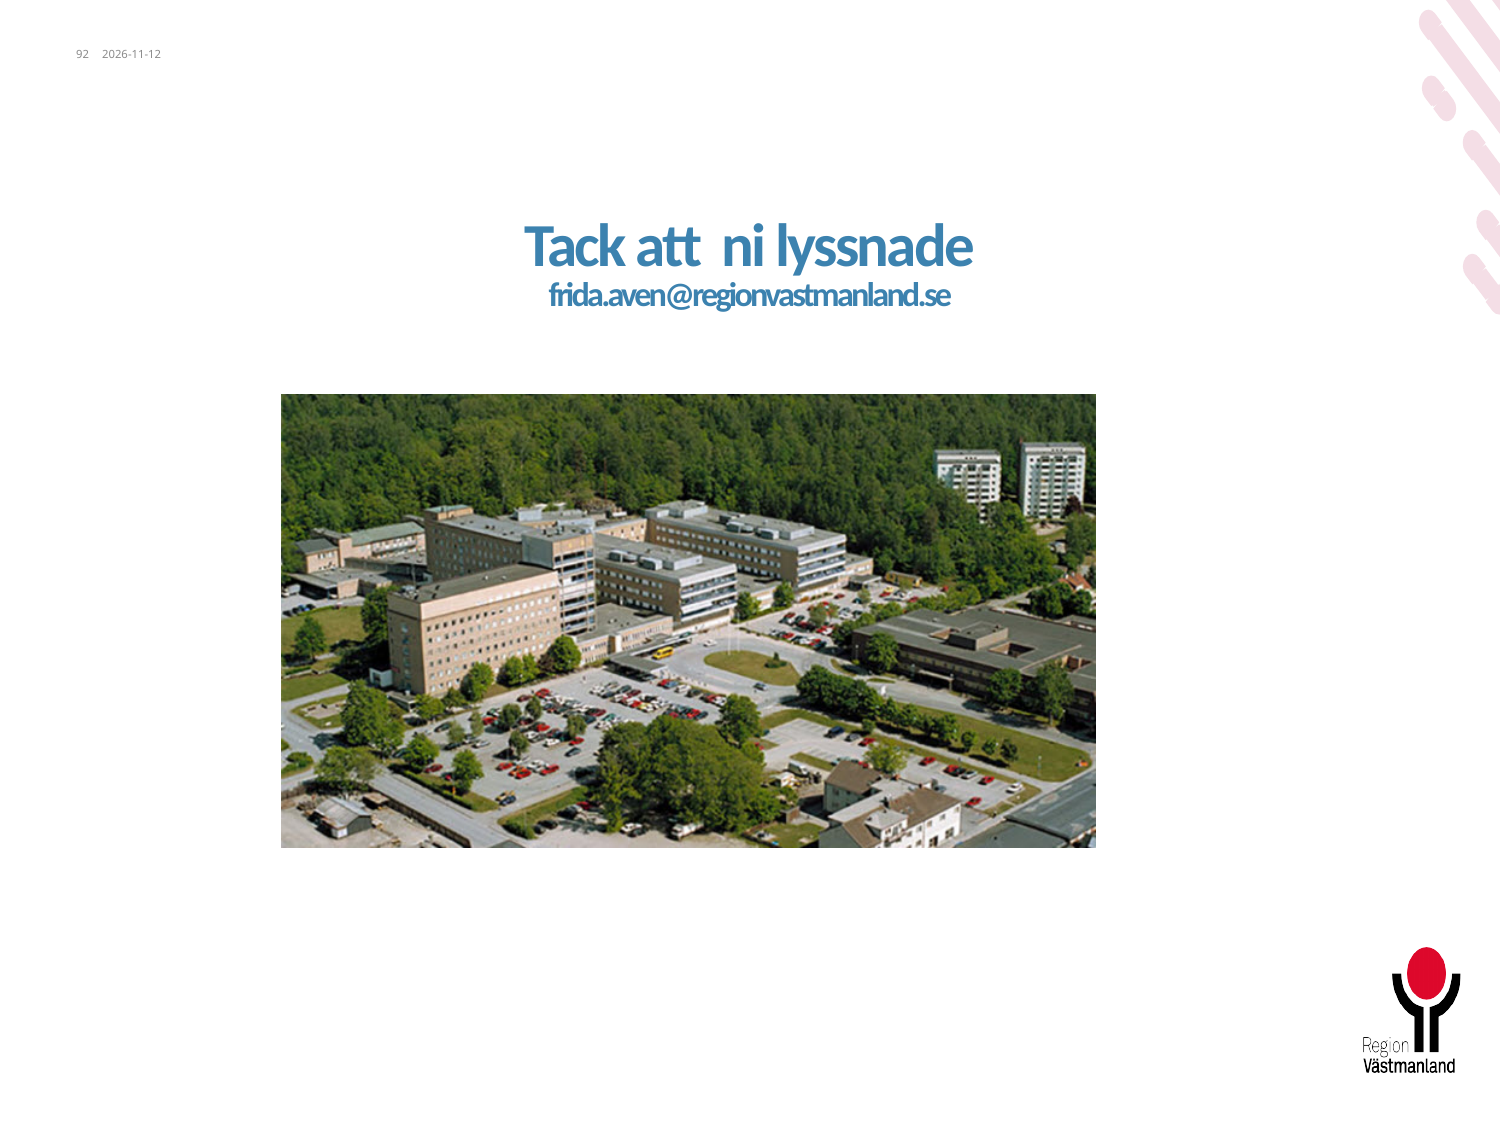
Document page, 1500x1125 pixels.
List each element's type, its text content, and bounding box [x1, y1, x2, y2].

picture [281, 394, 1096, 848]
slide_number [102, 47, 162, 62]
slide_number 92 [62, 47, 90, 62]
title Tack att ni lyssnade frida.aven@regionvastmanland.se [92, 122, 1408, 326]
picture [1363, 947, 1461, 1073]
